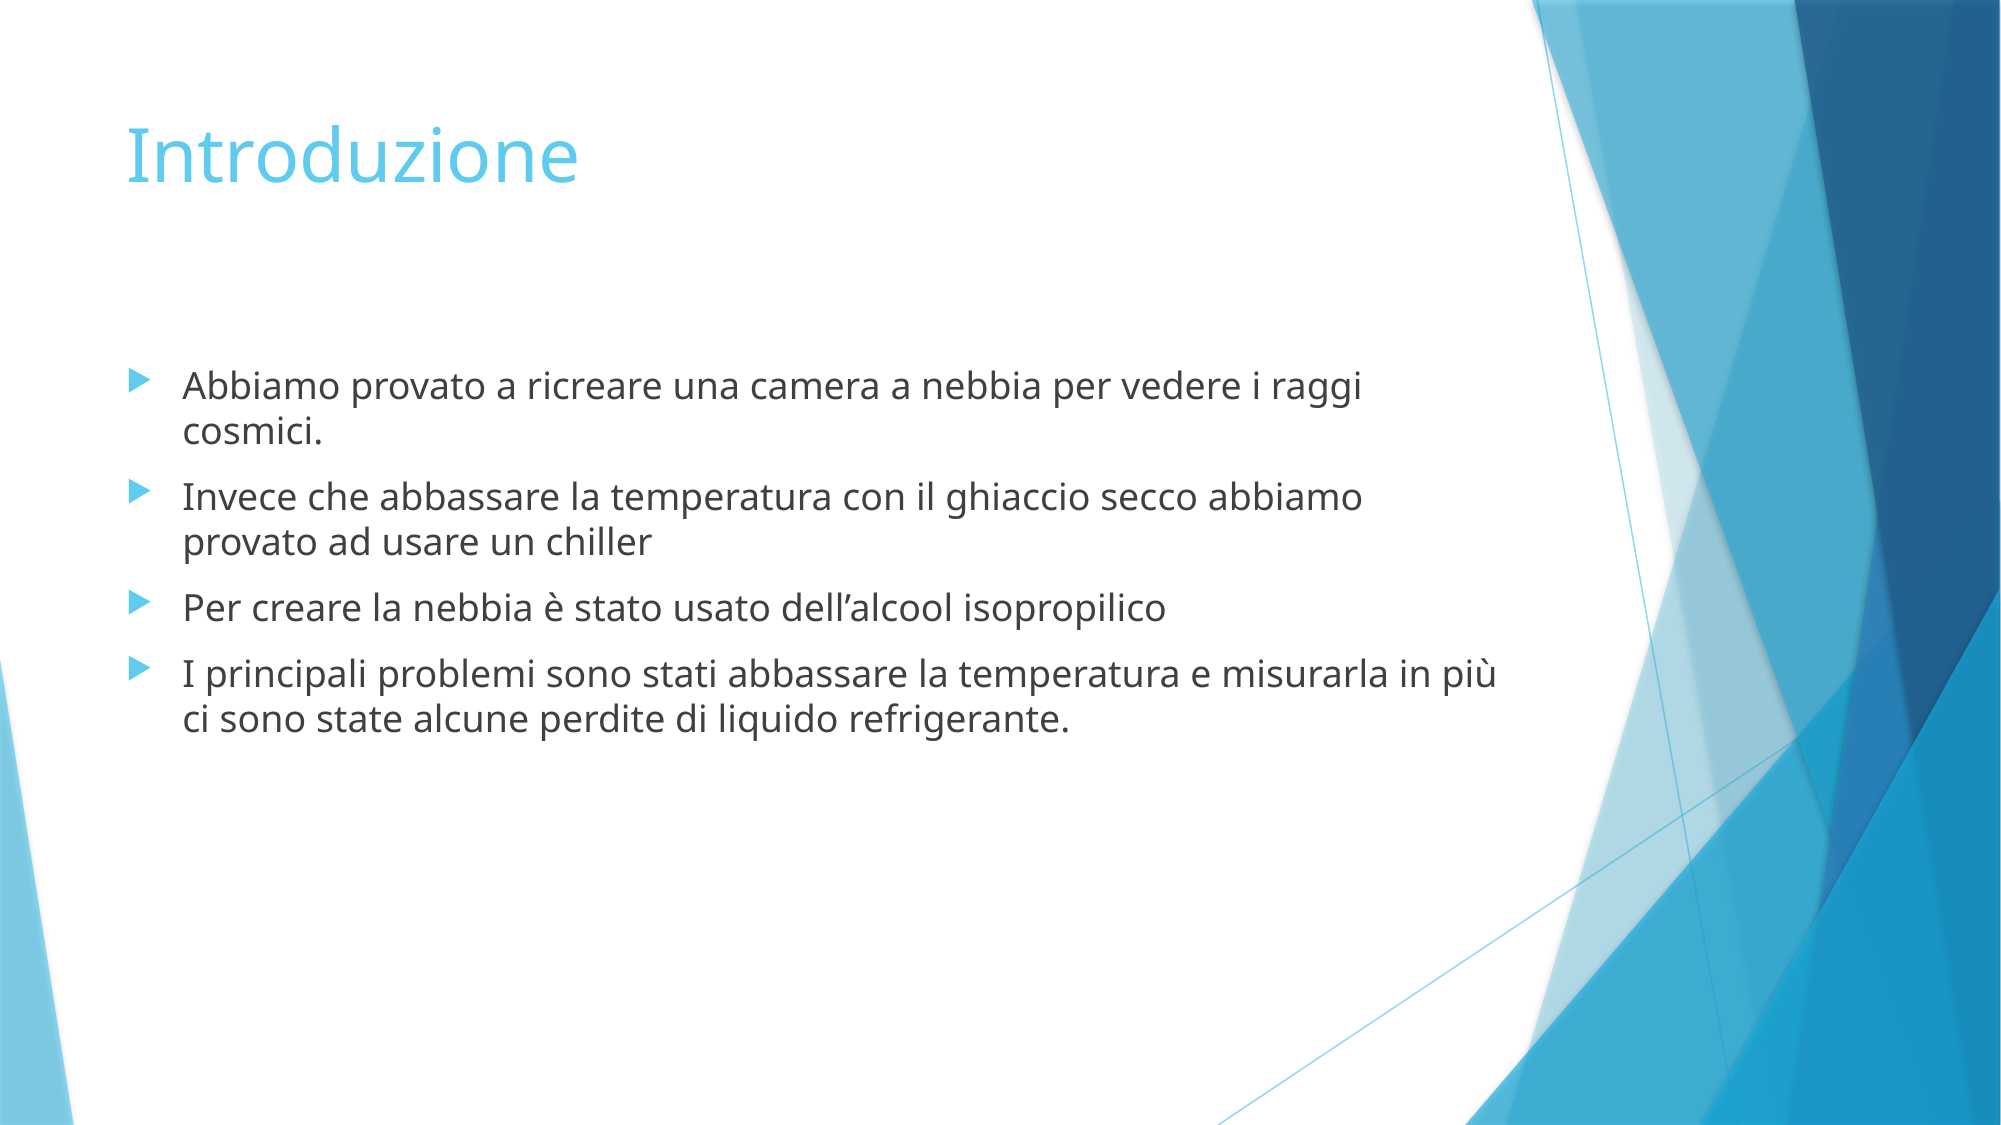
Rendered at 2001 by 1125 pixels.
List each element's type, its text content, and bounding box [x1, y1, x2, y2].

list Abbiamo provato a ricreare una camera a nebbia per vedere i raggi cosmici. Invece che abbassare la temperatura con il ghiaccio secco abbiamo provato ad usare un chiller Per creare la nebbia è stato usato dell’alcool isopropilico I principali problemi sono stati abbassare la temperatura e misurarla in più ci sono state alcune perdite di liquido refrigerante. [111, 354, 1522, 992]
title Introduzione [111, 99, 1522, 317]
